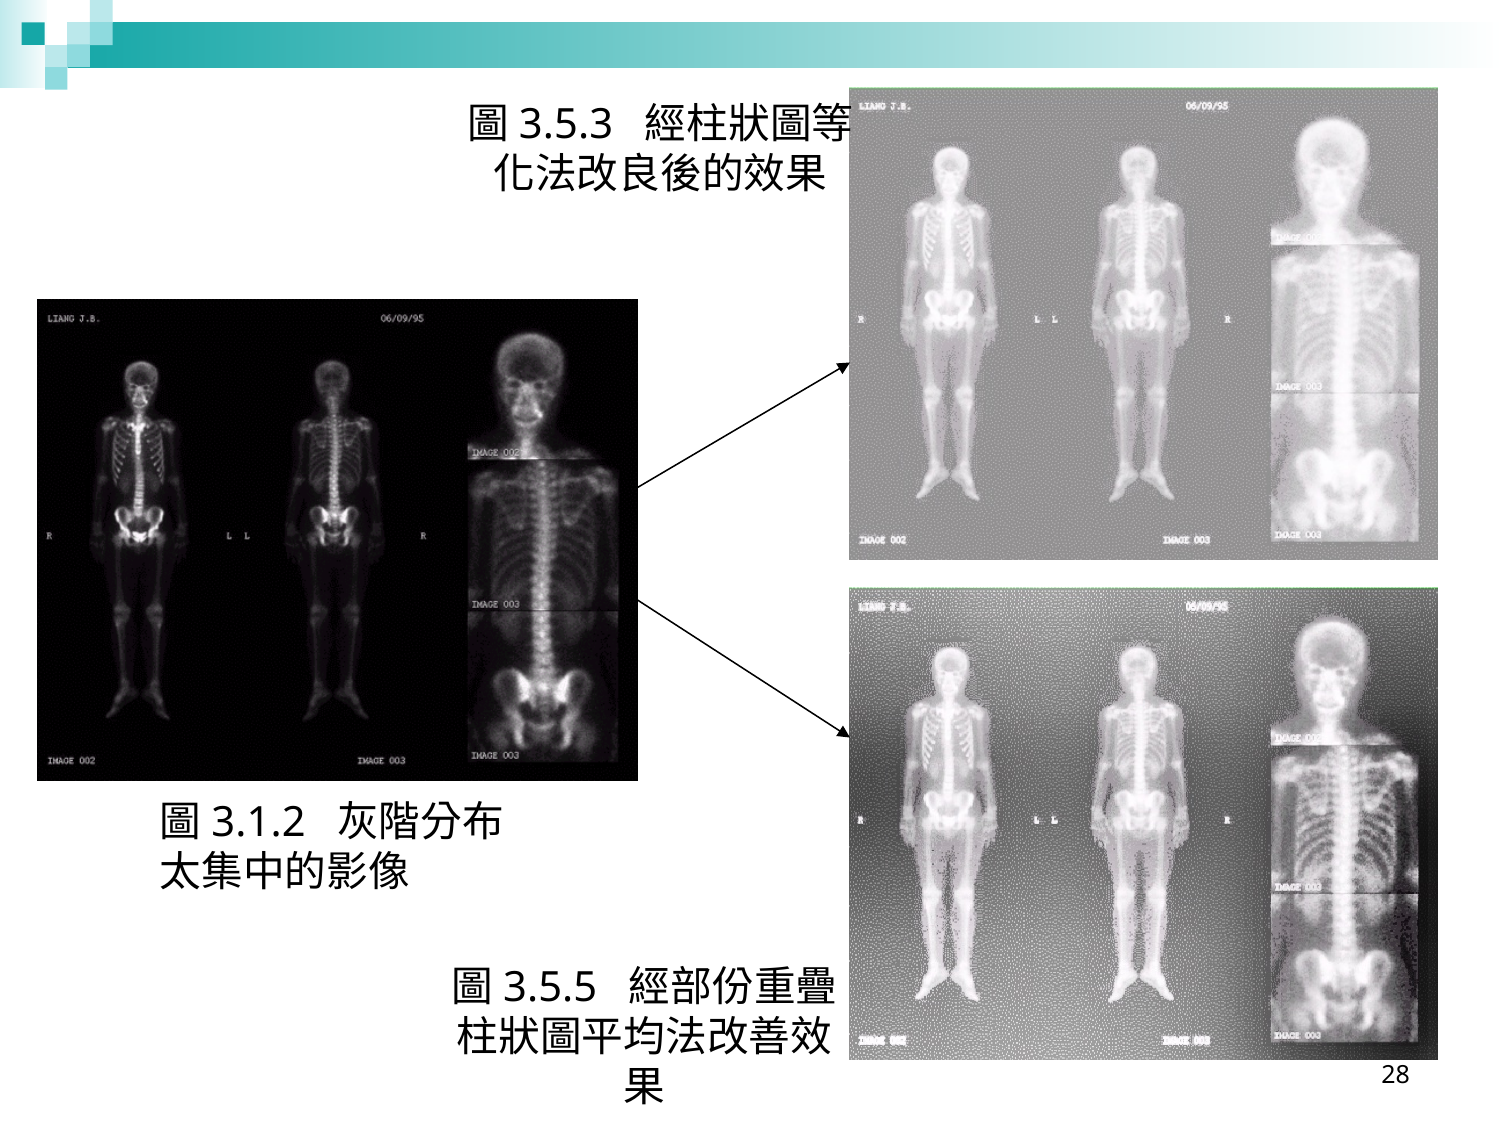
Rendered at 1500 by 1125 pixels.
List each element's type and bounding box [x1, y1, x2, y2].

text_box [37, 87, 1438, 1120]
